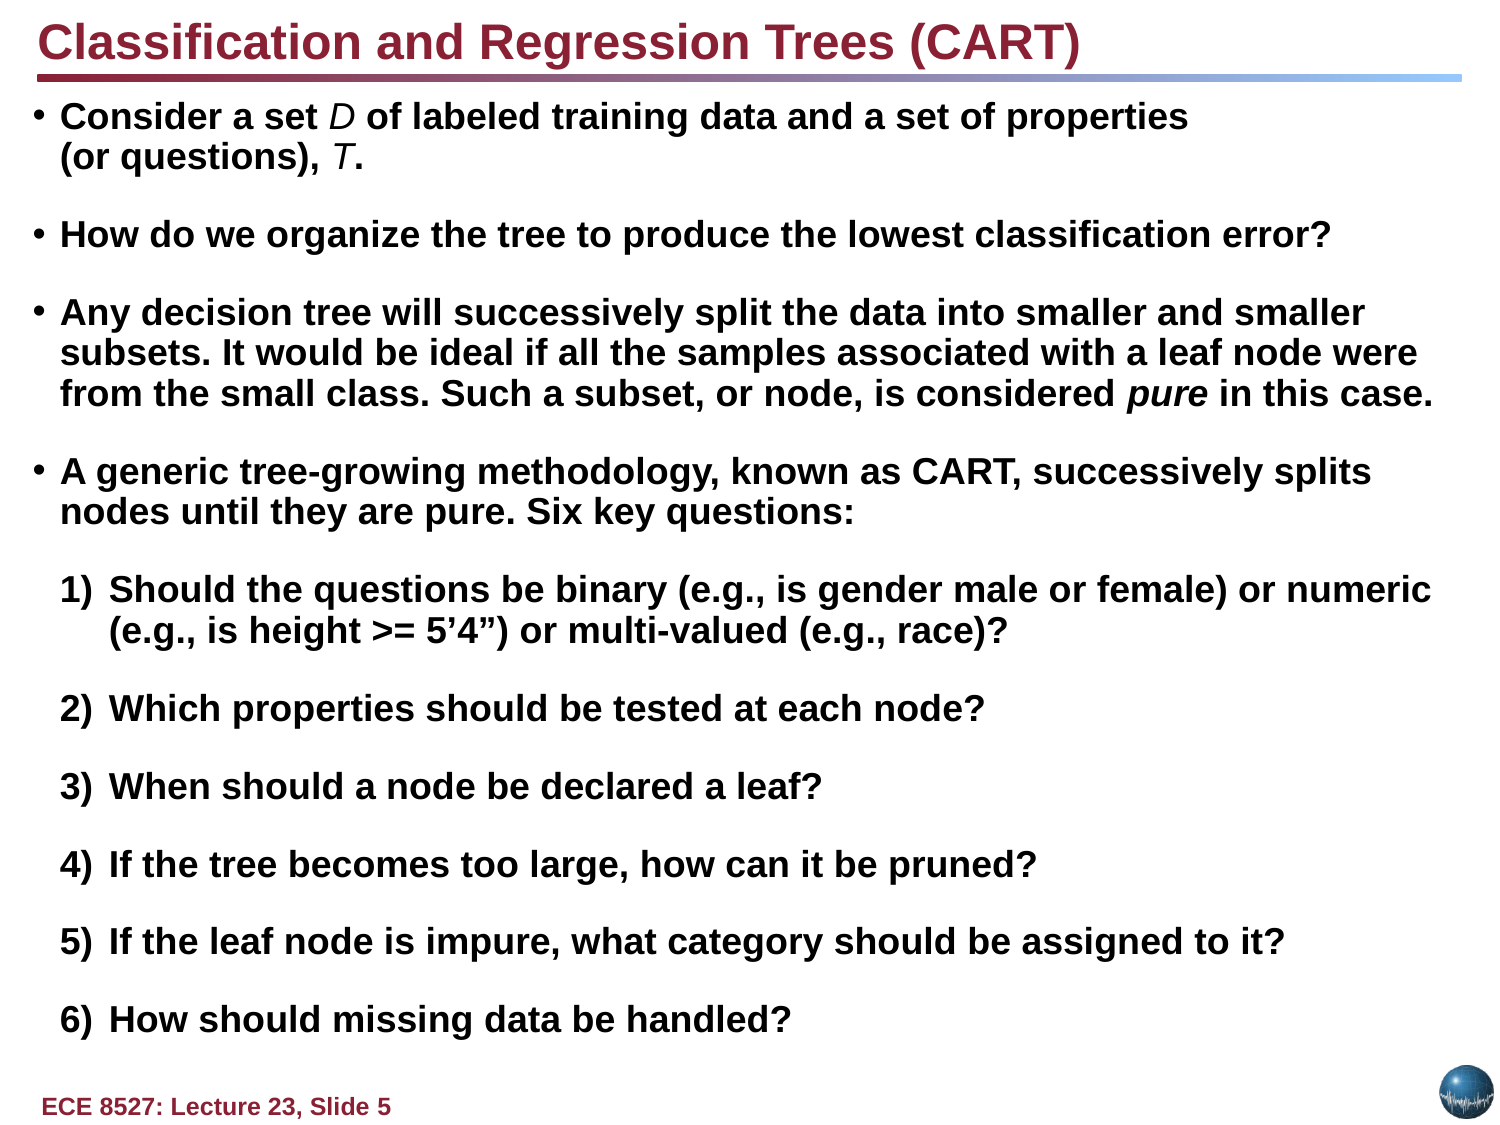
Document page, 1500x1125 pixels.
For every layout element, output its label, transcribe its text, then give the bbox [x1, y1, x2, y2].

text_box Classification and Regression Trees (CART) [37, 9, 1459, 70]
slide_number [0, 1074, 400, 1125]
text_box Consider a set D of labeled training data and a set of properties (or questions), T. How do we organize the tree to produce the lowest classification error? Any decision tree will successively split the data into smaller and smaller subsets. It would be ideal if all the samples associated with a leaf node were from the small class. Such a subset, or node, is considered pure in this case. A generic tree-growing methodology, known as CART, successively splits nodes until they are pure. Six key questions: Should the questions be binary (e.g., is gender male or female) or numeric (e.g., is height >= 5’4”) or multi-valued (e.g., race)? Which properties should be tested at each node? When should a node be declared a leaf? If the tree becomes too large, how can it be pruned? If the leaf node is impure, what category should be assigned to it? How should missing data be handled? [32, 96, 1465, 1042]
picture [1439, 1065, 1494, 1119]
